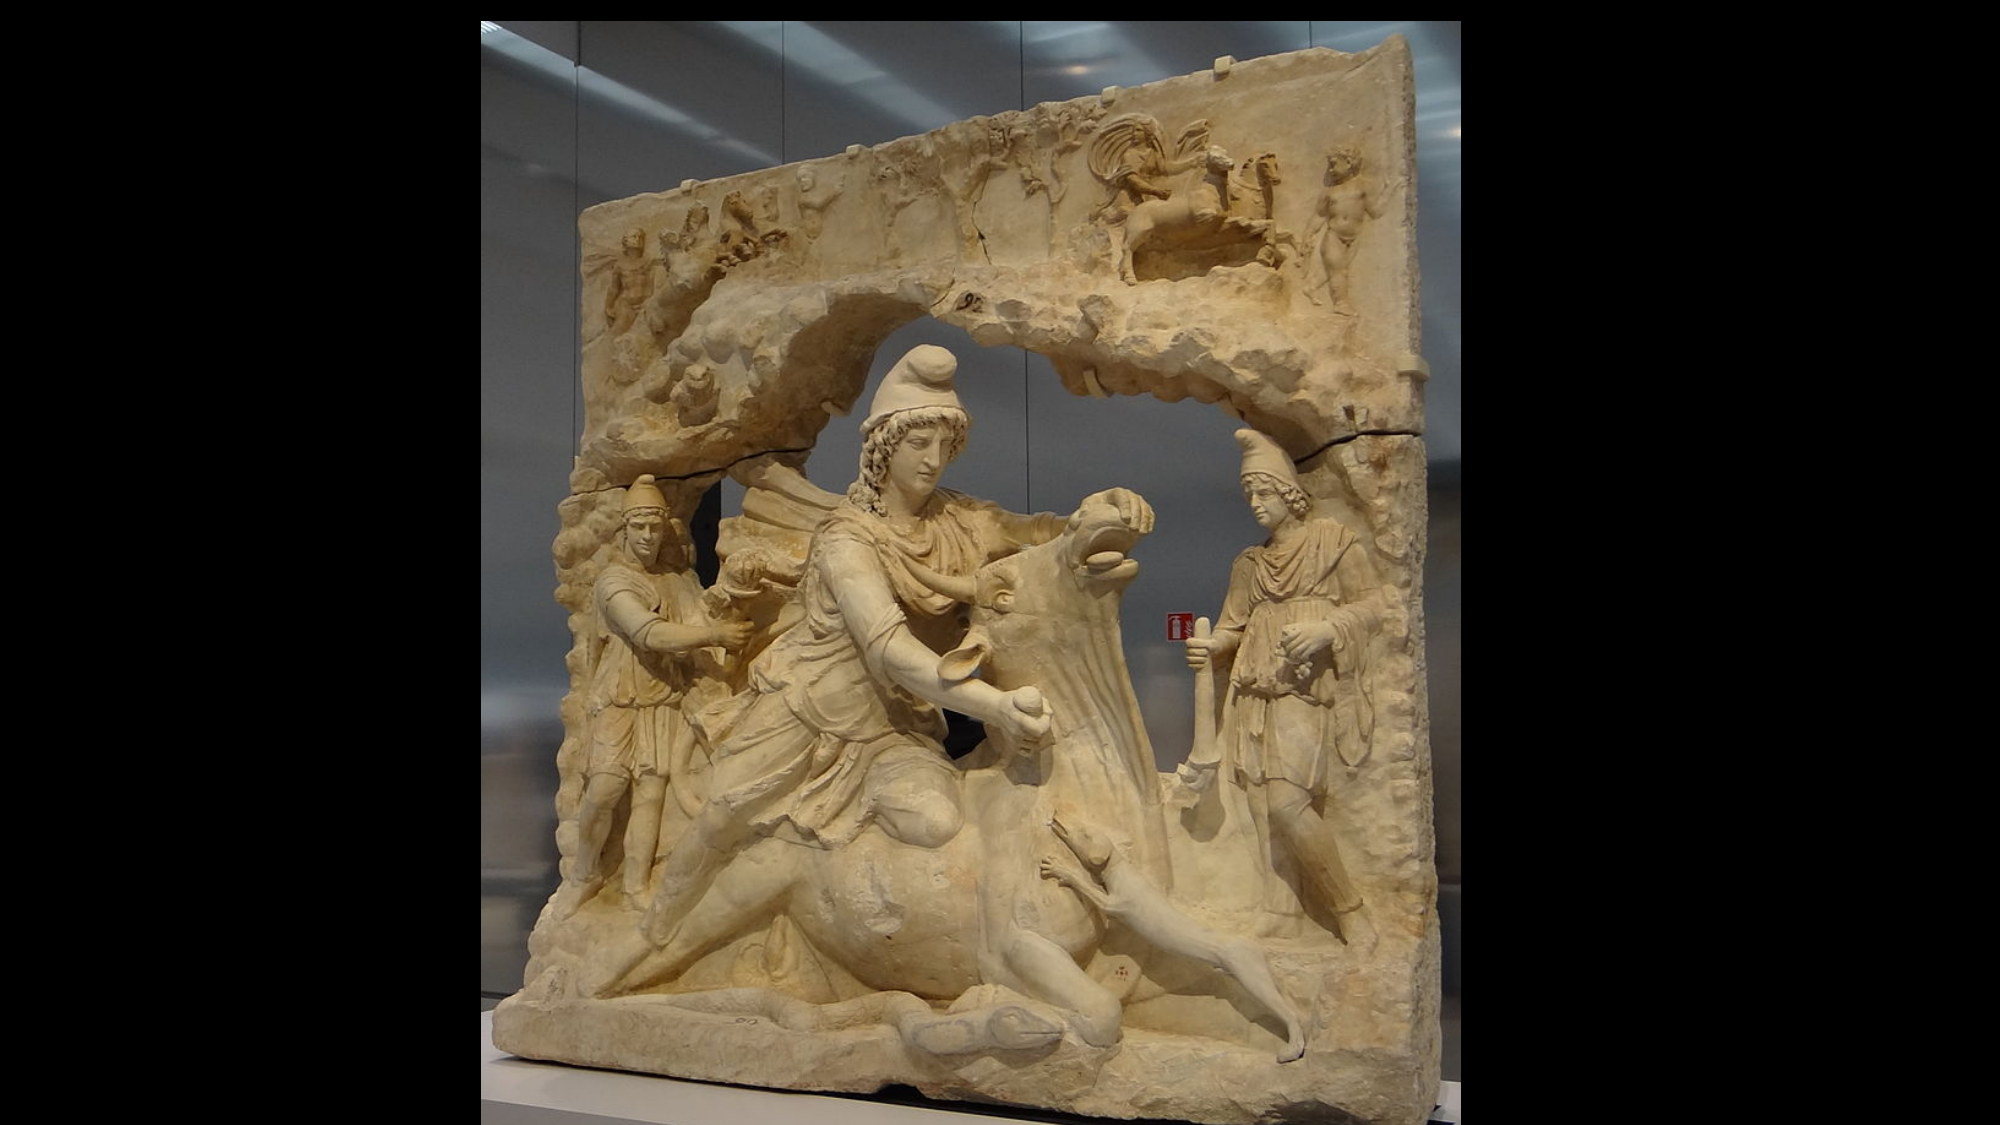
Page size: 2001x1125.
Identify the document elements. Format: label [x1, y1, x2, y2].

picture [480, 21, 1461, 1125]
